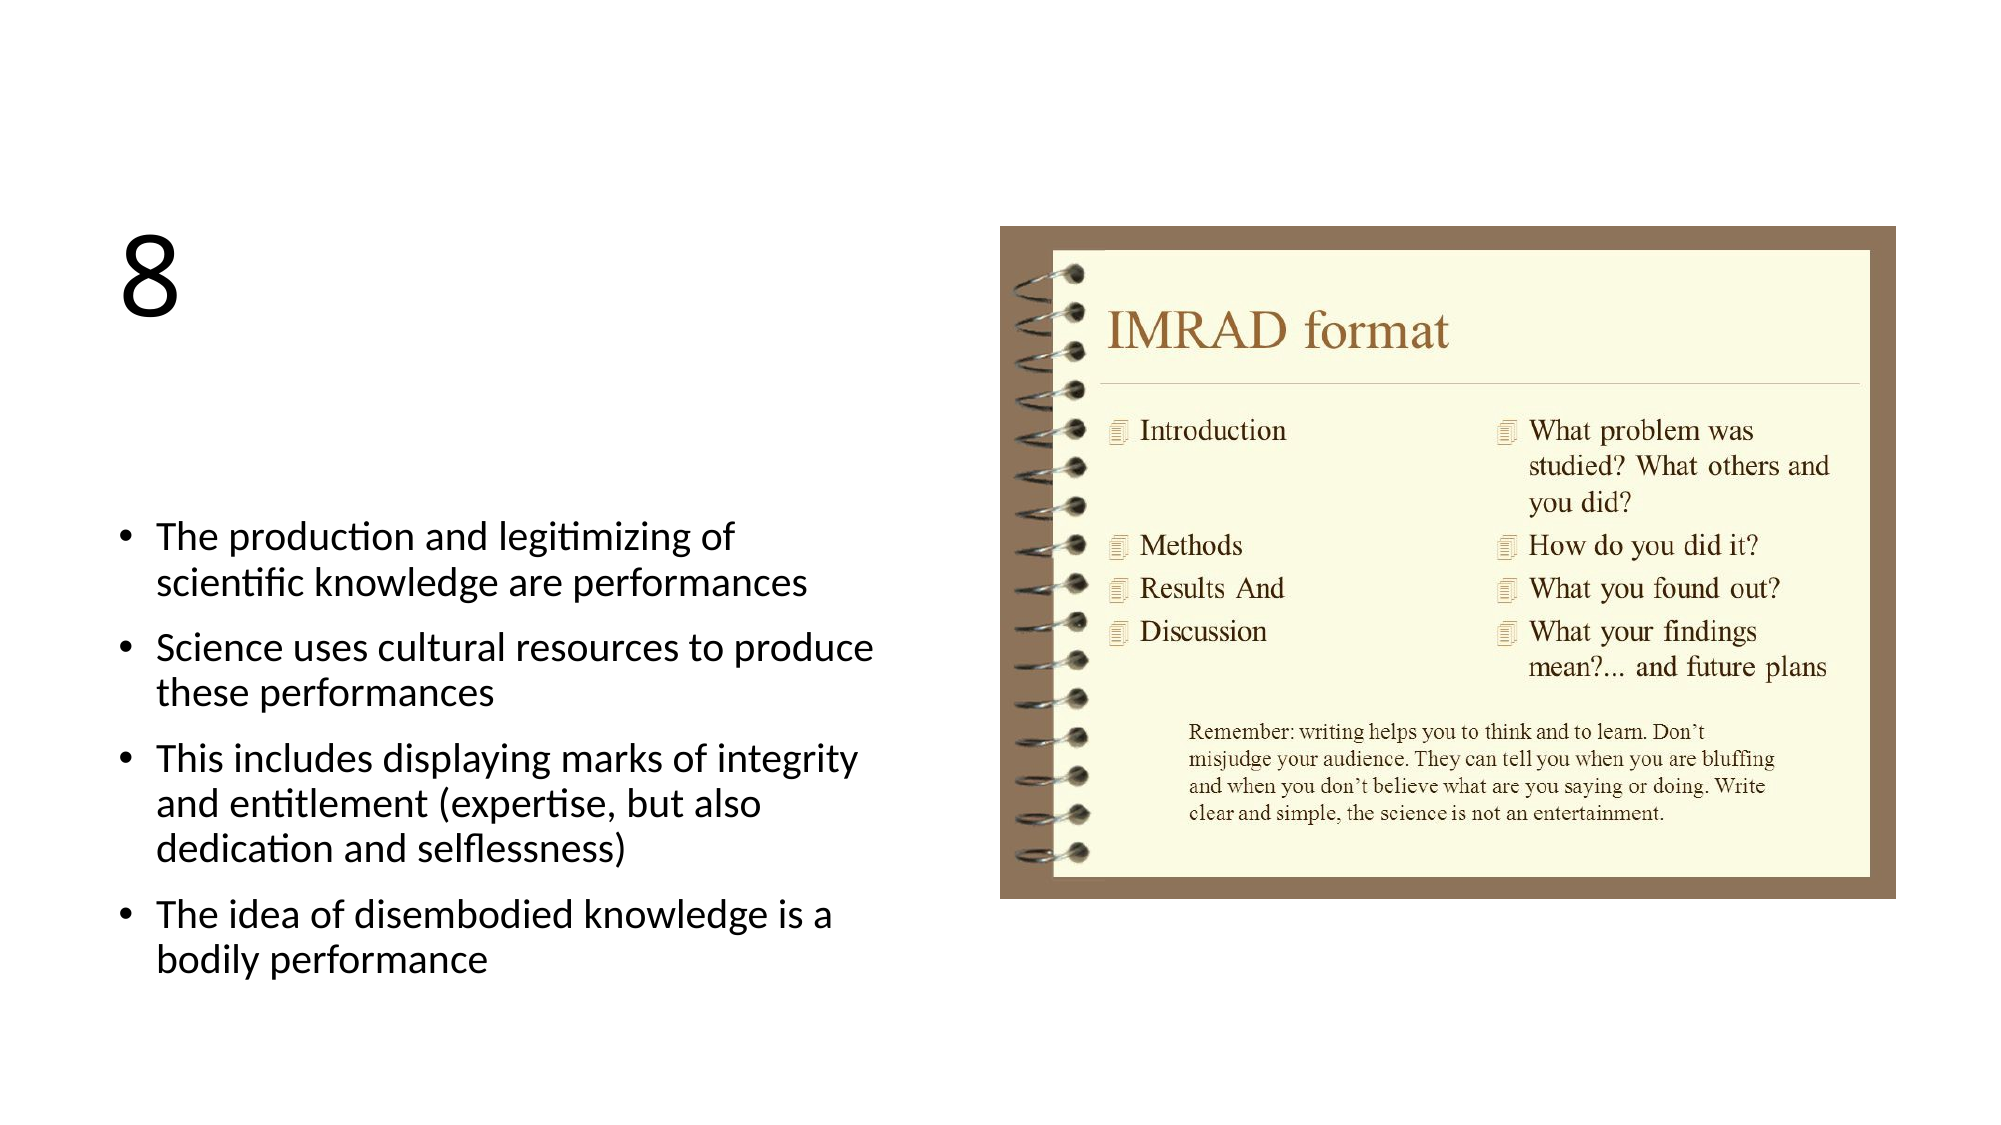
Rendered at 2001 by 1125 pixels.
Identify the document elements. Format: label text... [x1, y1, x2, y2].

list The production and legitimizing of scientific knowledge are performances Science uses cultural resources to produce these performances This includes displaying marks of integrity and entitlement (expertise, but also dedication and selflessness) The idea of disembodied knowledge is a bodily performance [103, 436, 894, 1019]
title 8 [103, 104, 894, 348]
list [1000, 226, 1896, 899]
